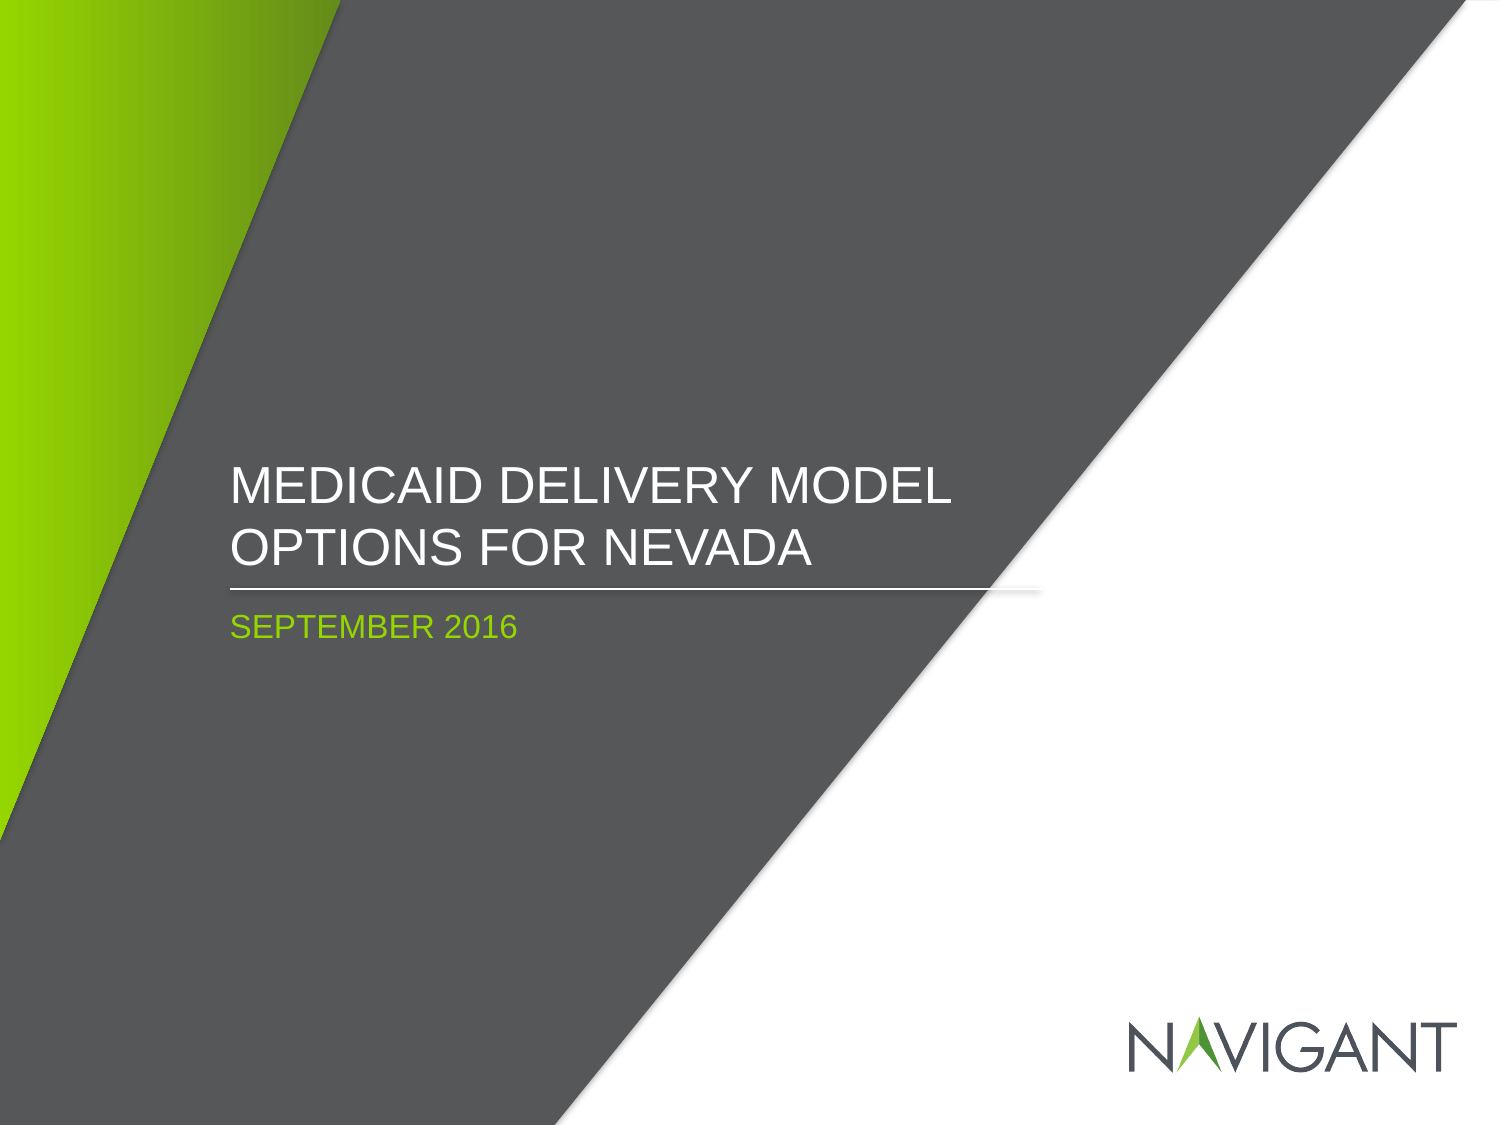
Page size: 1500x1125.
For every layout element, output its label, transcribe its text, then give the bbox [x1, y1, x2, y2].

picture [1129, 1016, 1457, 1073]
list September 2016 [229, 605, 916, 663]
list Medicaid Delivery model Options for Nevada [229, 501, 988, 577]
